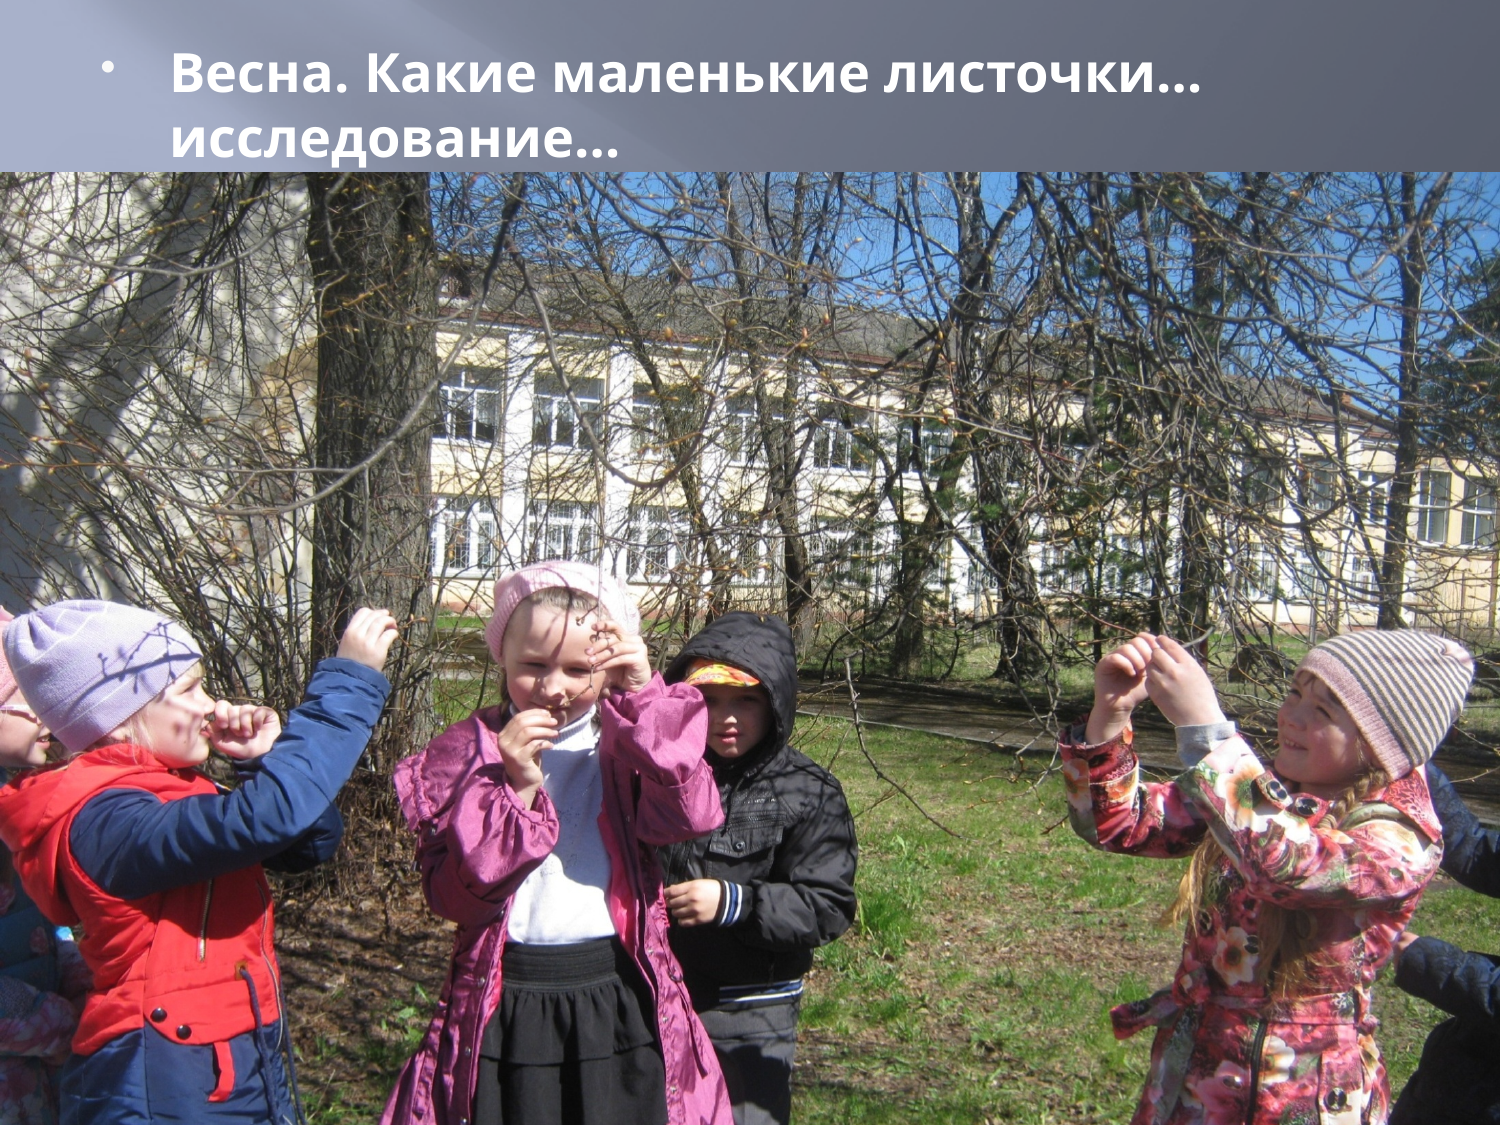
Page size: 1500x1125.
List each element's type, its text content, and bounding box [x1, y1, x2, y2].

list Весна. Какие маленькие листочки…исследование… [64, 30, 1500, 172]
picture [0, 172, 1500, 1125]
